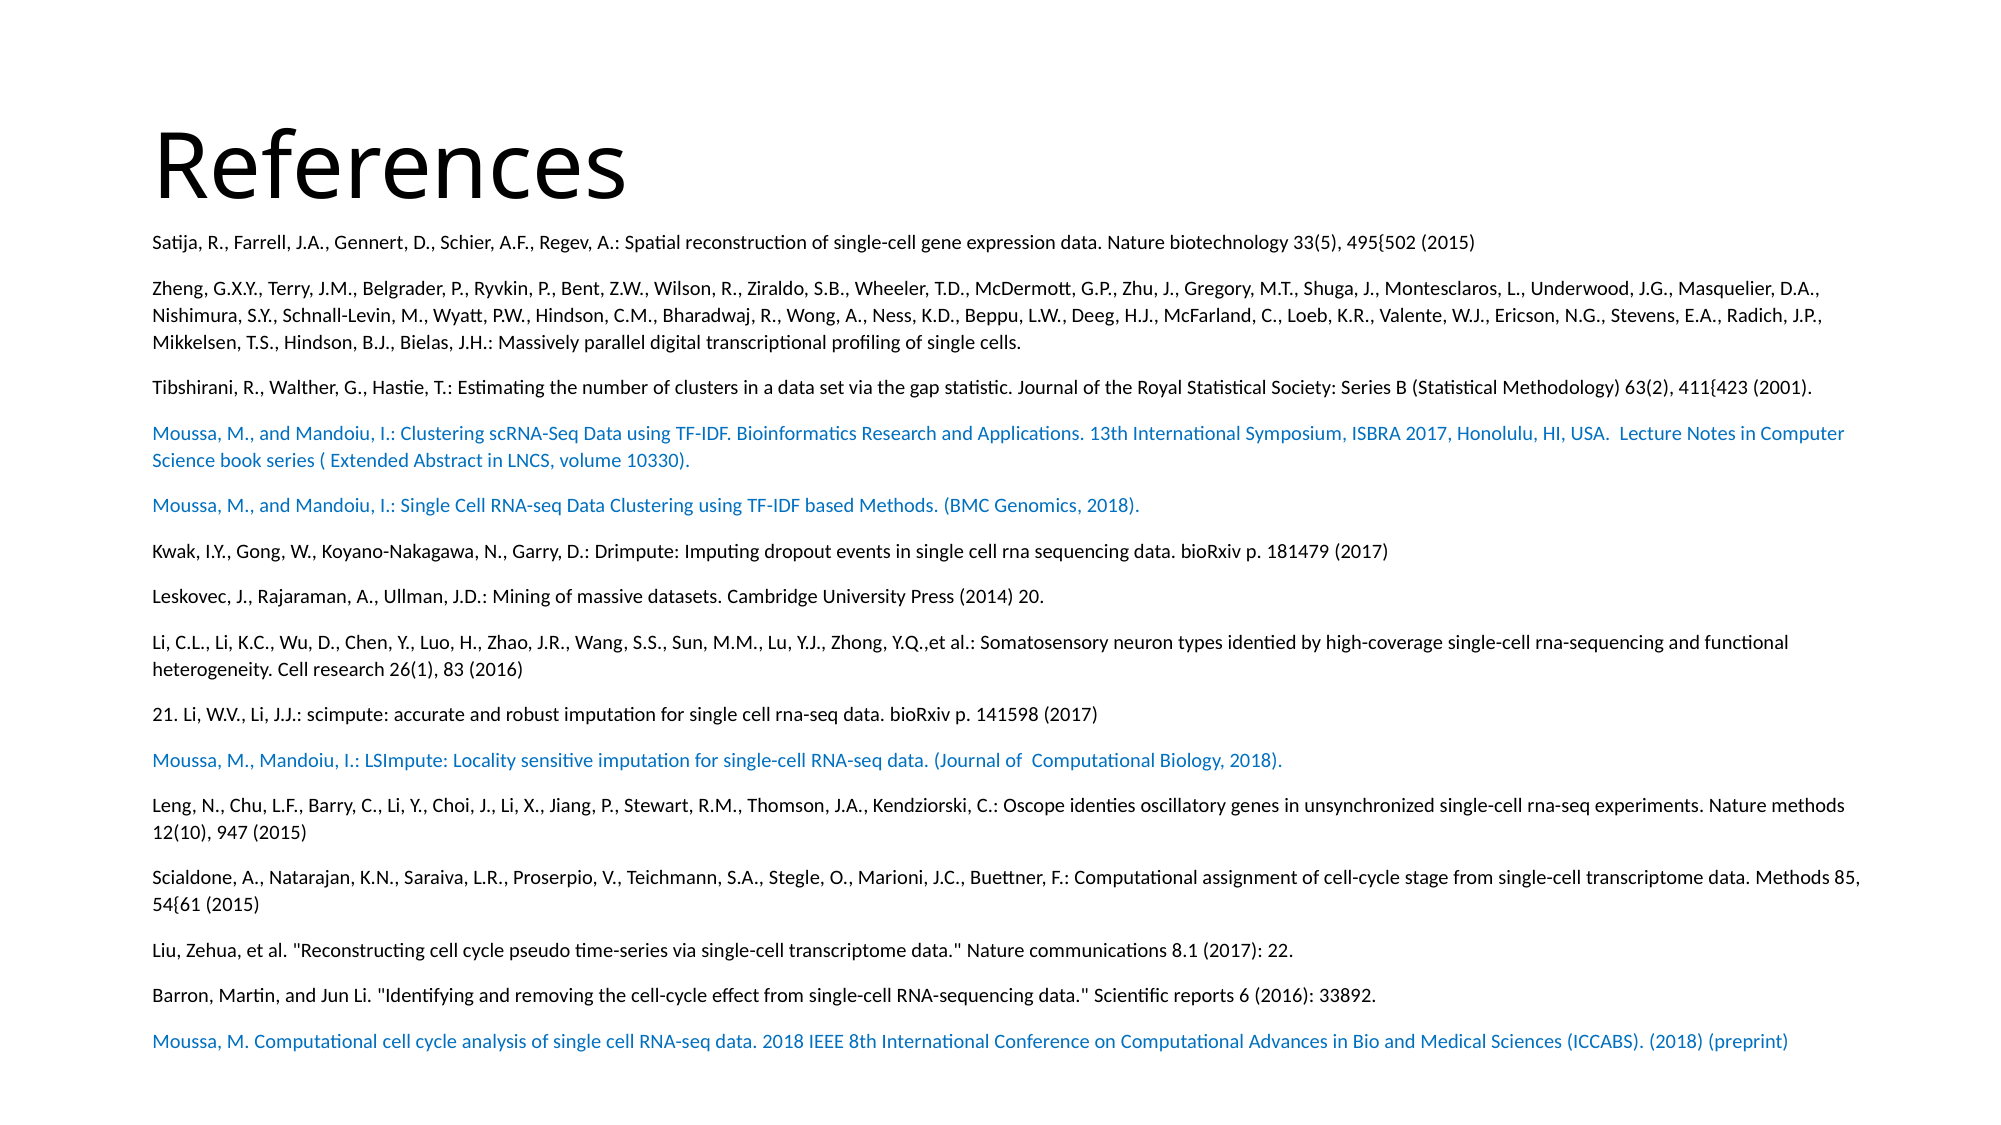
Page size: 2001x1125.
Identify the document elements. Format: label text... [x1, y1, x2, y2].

list Satija, R., Farrell, J.A., Gennert, D., Schier, A.F., Regev, A.: Spatial reconstruction of single-cell gene expression data. Nature biotechnology 33(5), 495{502 (2015) Zheng, G.X.Y., Terry, J.M., Belgrader, P., Ryvkin, P., Bent, Z.W., Wilson, R., Ziraldo, S.B., Wheeler, T.D., McDermott, G.P., Zhu, J., Gregory, M.T., Shuga, J., Montesclaros, L., Underwood, J.G., Masquelier, D.A., Nishimura, S.Y., Schnall-Levin, M., Wyatt, P.W., Hindson, C.M., Bharadwaj, R., Wong, A., Ness, K.D., Beppu, L.W., Deeg, H.J., McFarland, C., Loeb, K.R., Valente, W.J., Ericson, N.G., Stevens, E.A., Radich, J.P., Mikkelsen, T.S., Hindson, B.J., Bielas, J.H.: Massively parallel digital transcriptional profiling of single cells. Tibshirani, R., Walther, G., Hastie, T.: Estimating the number of clusters in a data set via the gap statistic. Journal of the Royal Statistical Society: Series B (Statistical Methodology) 63(2), 411{423 (2001). Moussa, M., and Mandoiu, I.: Clustering scRNA-Seq Data using TF-IDF. Bioinformatics Research and Applications. 13th International Symposium, ISBRA 2017, Honolulu, HI, USA. Lecture Notes in Computer Science book series ( Extended Abstract in LNCS, volume 10330). Moussa, M., and Mandoiu, I.: Single Cell RNA-seq Data Clustering using TF-IDF based Methods. (BMC Genomics, 2018). Kwak, I.Y., Gong, W., Koyano-Nakagawa, N., Garry, D.: Drimpute: Imputing dropout events in single cell rna sequencing data. bioRxiv p. 181479 (2017) Leskovec, J., Rajaraman, A., Ullman, J.D.: Mining of massive datasets. Cambridge University Press (2014) 20. Li, C.L., Li, K.C., Wu, D., Chen, Y., Luo, H., Zhao, J.R., Wang, S.S., Sun, M.M., Lu, Y.J., Zhong, Y.Q.,et al.: Somatosensory neuron types identied by high-coverage single-cell rna-sequencing and functional heterogeneity. Cell research 26(1), 83 (2016) 21. Li, W.V., Li, J.J.: scimpute: accurate and robust imputation for single cell rna-seq data. bioRxiv p. 141598 (2017) Moussa, M., Mandoiu, I.: LSImpute: Locality sensitive imputation for single-cell RNA-seq data. (Journal of Computational Biology, 2018). Leng, N., Chu, L.F., Barry, C., Li, Y., Choi, J., Li, X., Jiang, P., Stewart, R.M., Thomson, J.A., Kendziorski, C.: Oscope identies oscillatory genes in unsynchronized single-cell rna-seq experiments. Nature methods 12(10), 947 (2015) Scialdone, A., Natarajan, K.N., Saraiva, L.R., Proserpio, V., Teichmann, S.A., Stegle, O., Marioni, J.C., Buettner, F.: Computational assignment of cell-cycle stage from single-cell transcriptome data. Methods 85, 54{61 (2015) Liu, Zehua, et al. "Reconstructing cell cycle pseudo time-series via single-cell transcriptome data." Nature communications 8.1 (2017): 22. Barron, Martin, and Jun Li. "Identifying and removing the cell-cycle effect from single-cell RNA-sequencing data." Scientific reports 6 (2016): 33892. Moussa, M. Computational cell cycle analysis of single cell RNA-seq data. 2018 IEEE 8th International Conference on Computational Advances in Bio and Medical Sciences (ICCABS). (2018) (preprint) [137, 219, 1882, 1066]
title References [137, 59, 1863, 219]
